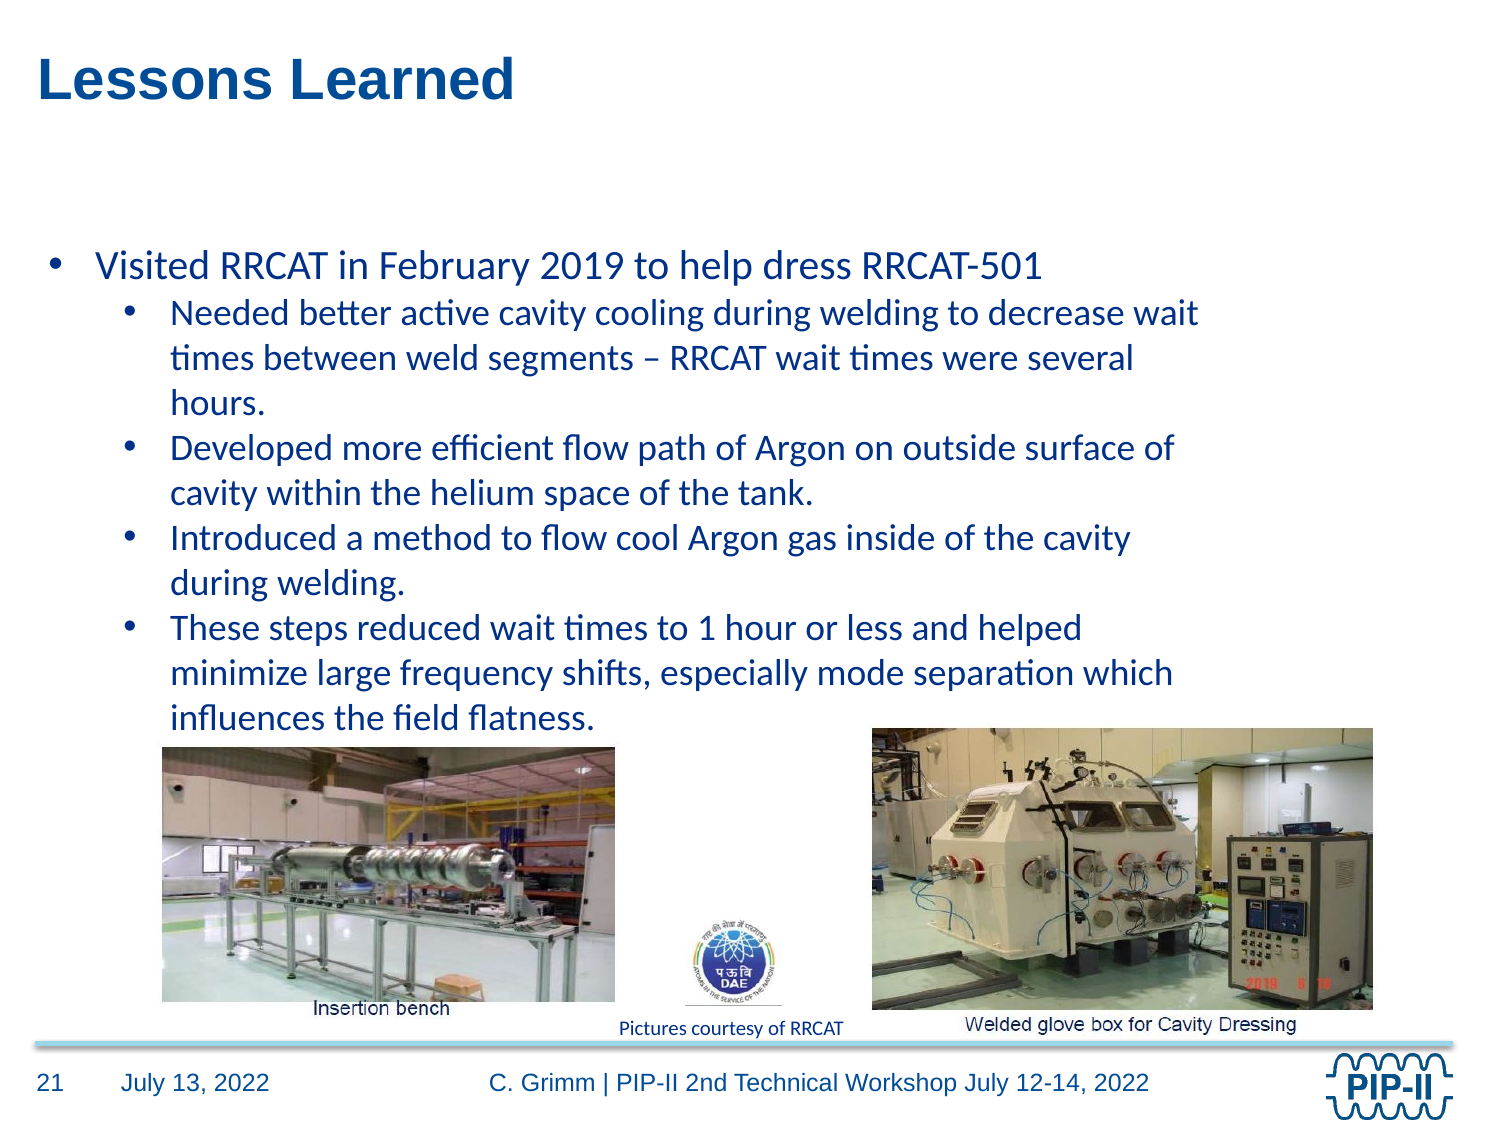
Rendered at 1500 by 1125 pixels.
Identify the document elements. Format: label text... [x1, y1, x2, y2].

text_box Pictures courtesy of RRCAT [501, 1006, 869, 1047]
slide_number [120, 1066, 300, 1107]
slide_number 21 [36, 1066, 105, 1106]
picture [685, 913, 783, 1006]
text_box Visited RRCAT in February 2019 to help dress RRCAT-501 Needed better active cavity cooling during welding to decrease wait times between weld segments – RRCAT wait times were several hours. Developed more efficient flow path of Argon on outside surface of cavity within the helium space of the tank. Introduced a method to flow cool Argon gas inside of the cavity during welding. These steps reduced wait times to 1 hour or less and helped minimize large frequency shifts, especially mode separation which influences the field flatness. [33, 230, 1220, 746]
footer C. Grimm | PIP-II 2nd Technical Workshop July 12-14, 2022 [327, 1066, 1313, 1106]
picture [867, 722, 1378, 1038]
picture [157, 741, 619, 1020]
picture [1326, 1053, 1453, 1120]
title Lessons Learned [37, 41, 1463, 112]
